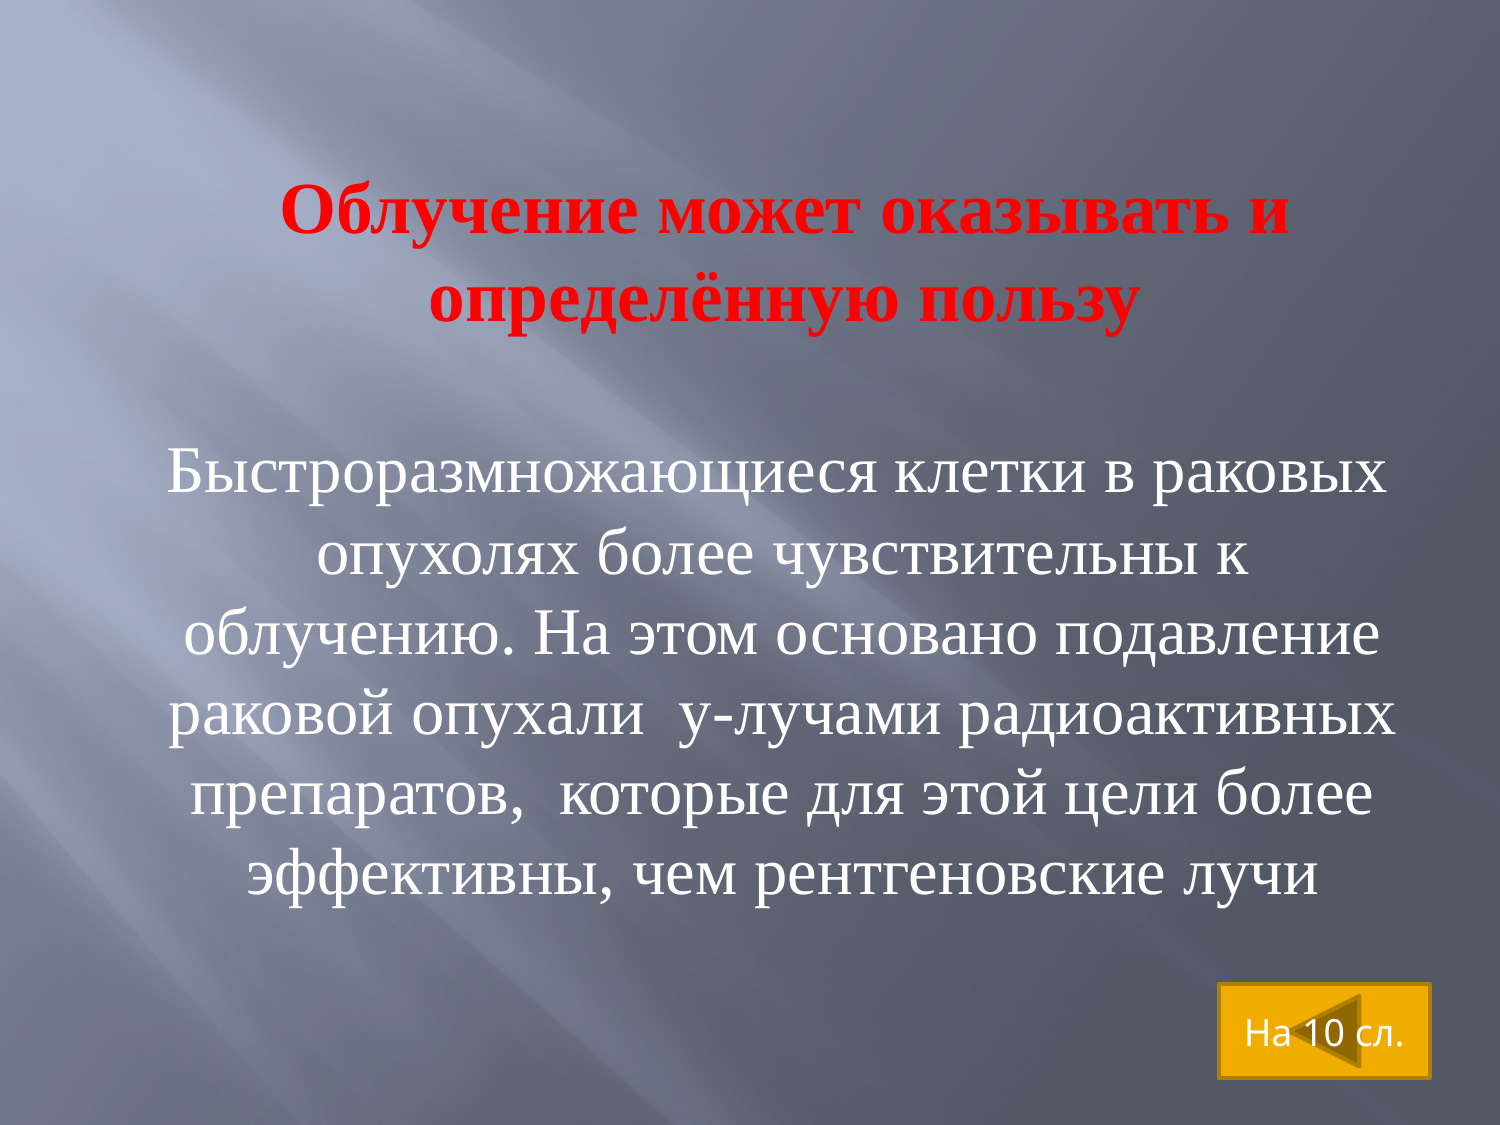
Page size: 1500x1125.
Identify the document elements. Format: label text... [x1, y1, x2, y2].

title Облучение может оказывать и определённую пользу [152, 152, 1418, 410]
list Быстроразмножающиеся клетки в раковых опухолях более чувствительны к облучению. На этом основано подавление раковой опухали у-лучами радиоактивных препаратов, которые для этой цели более эффективны, чем рентгеновские лучи [58, 410, 1418, 1055]
text_box На 10 сл. [1217, 982, 1432, 1080]
